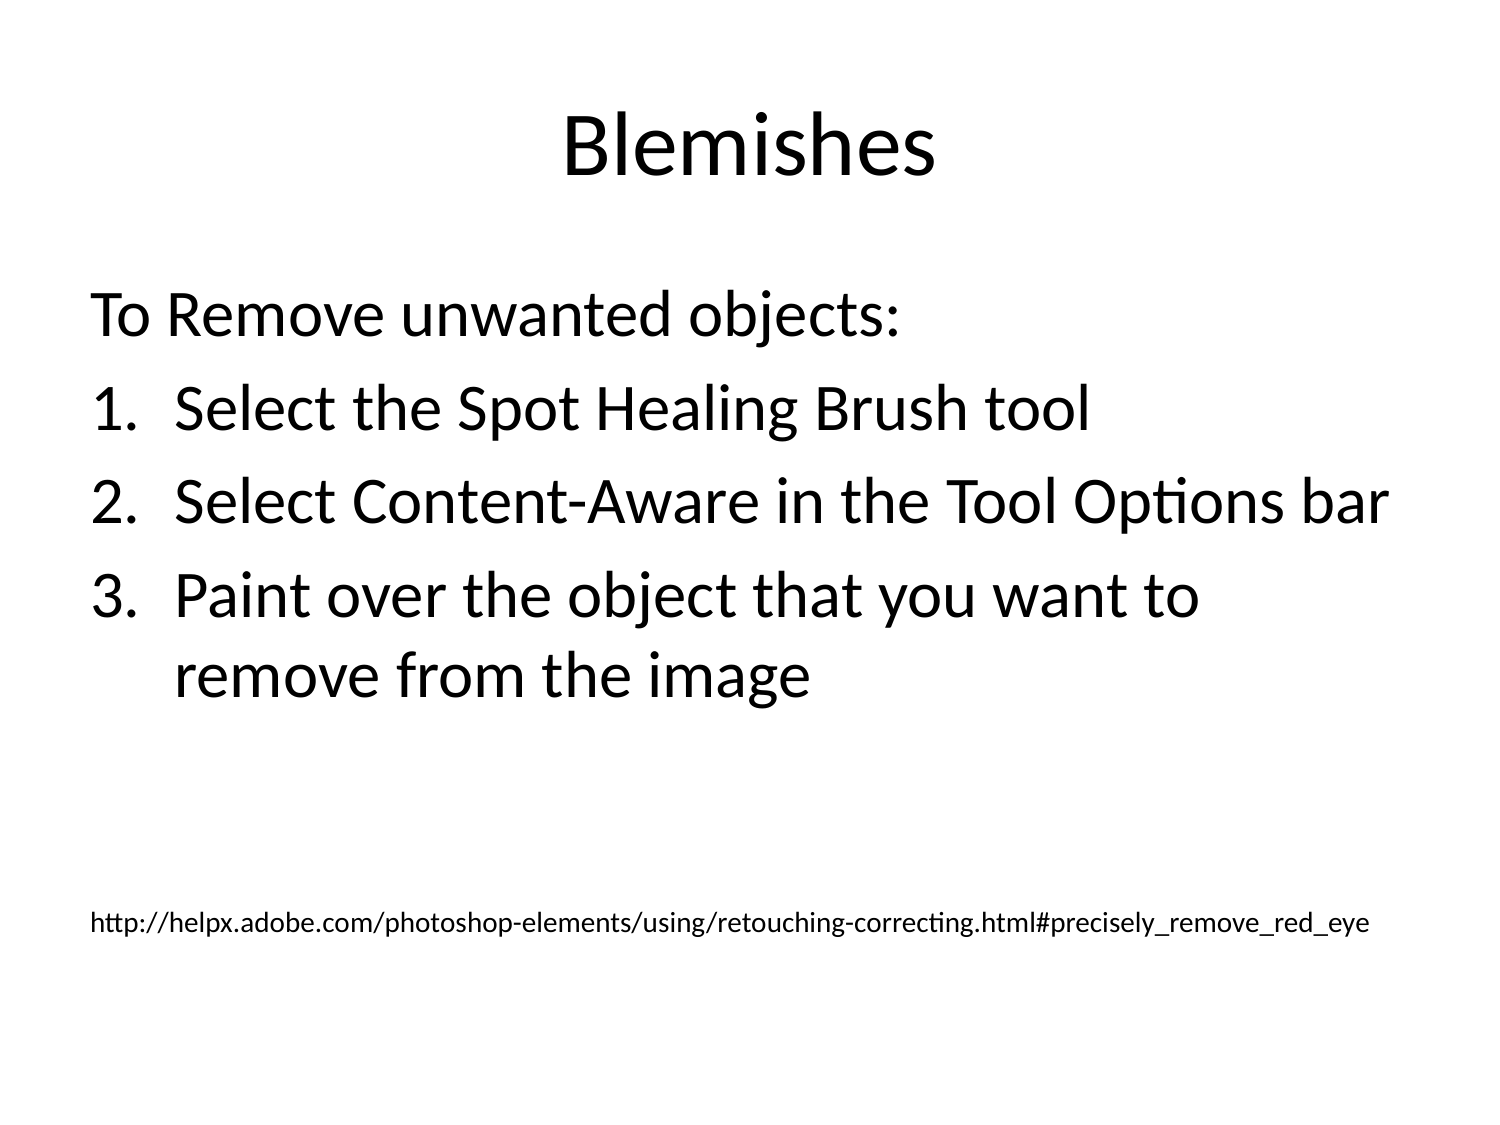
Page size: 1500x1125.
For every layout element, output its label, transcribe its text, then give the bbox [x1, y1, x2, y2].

list To Remove unwanted objects: Select the Spot Healing Brush tool Select Content-Aware in the Tool Options bar Paint over the object that you want to remove from the image http://helpx.adobe.com/photoshop-elements/using/retouching-correcting.html#precisely_remove_red_eye [75, 262, 1425, 1005]
title Blemishes [75, 45, 1425, 233]
